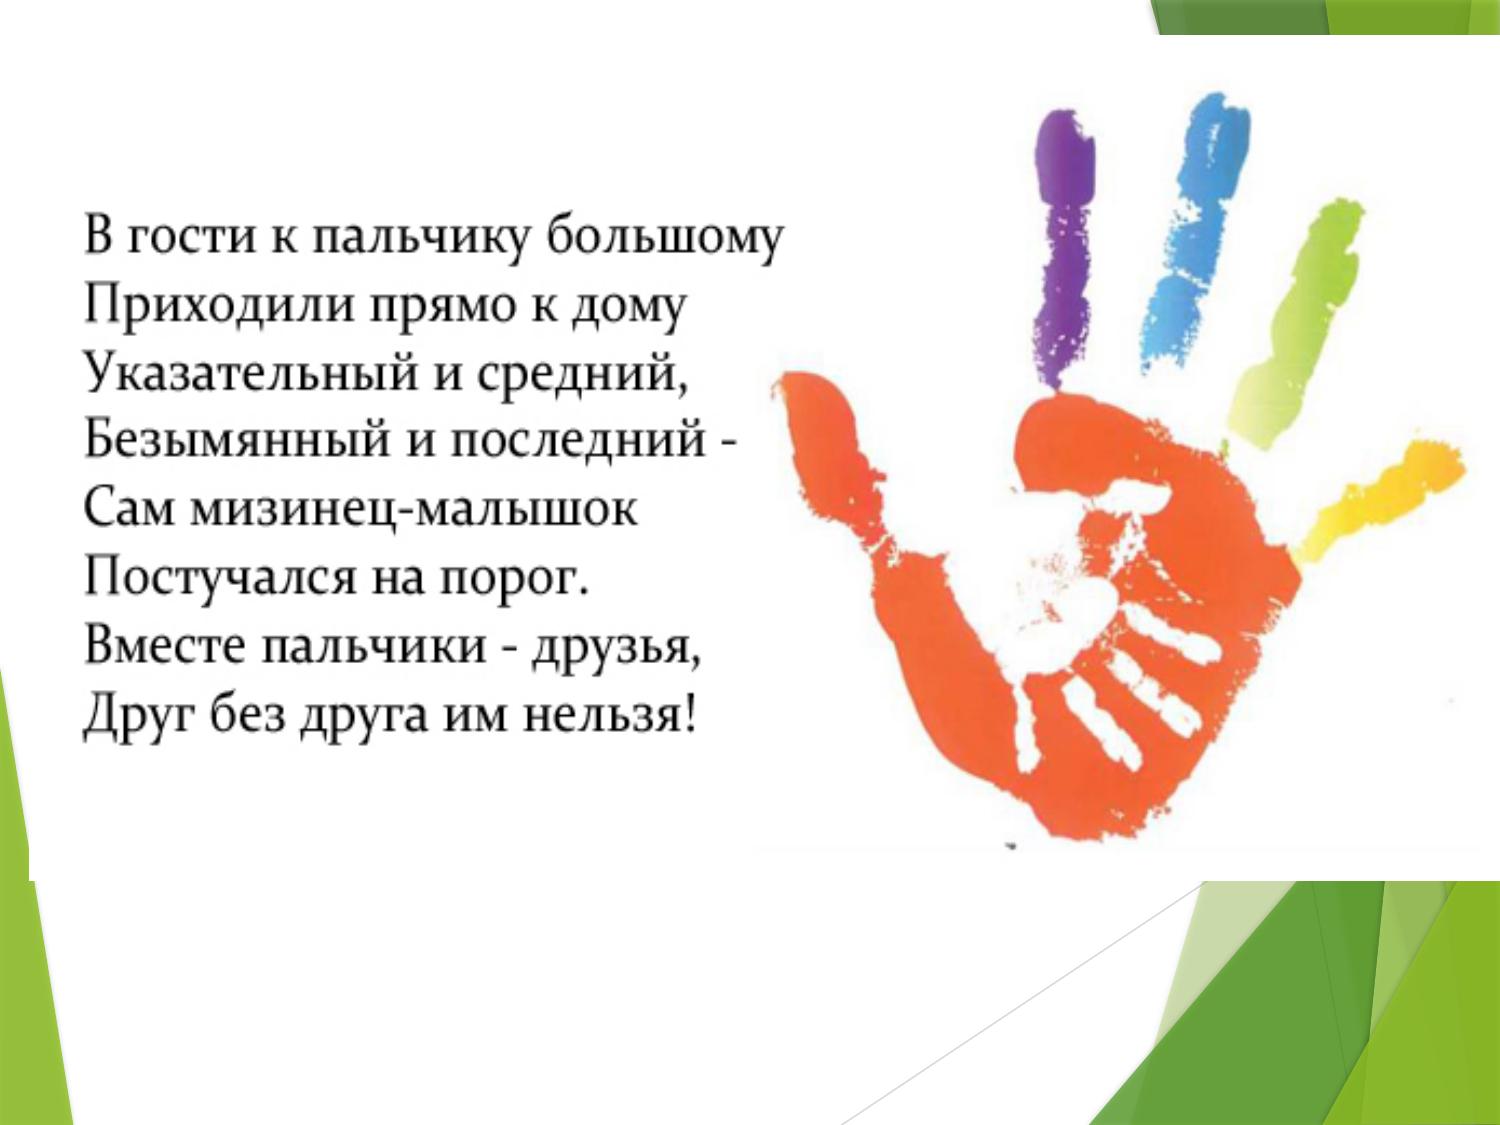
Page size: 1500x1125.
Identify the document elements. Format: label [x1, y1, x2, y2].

picture [28, 34, 1500, 881]
